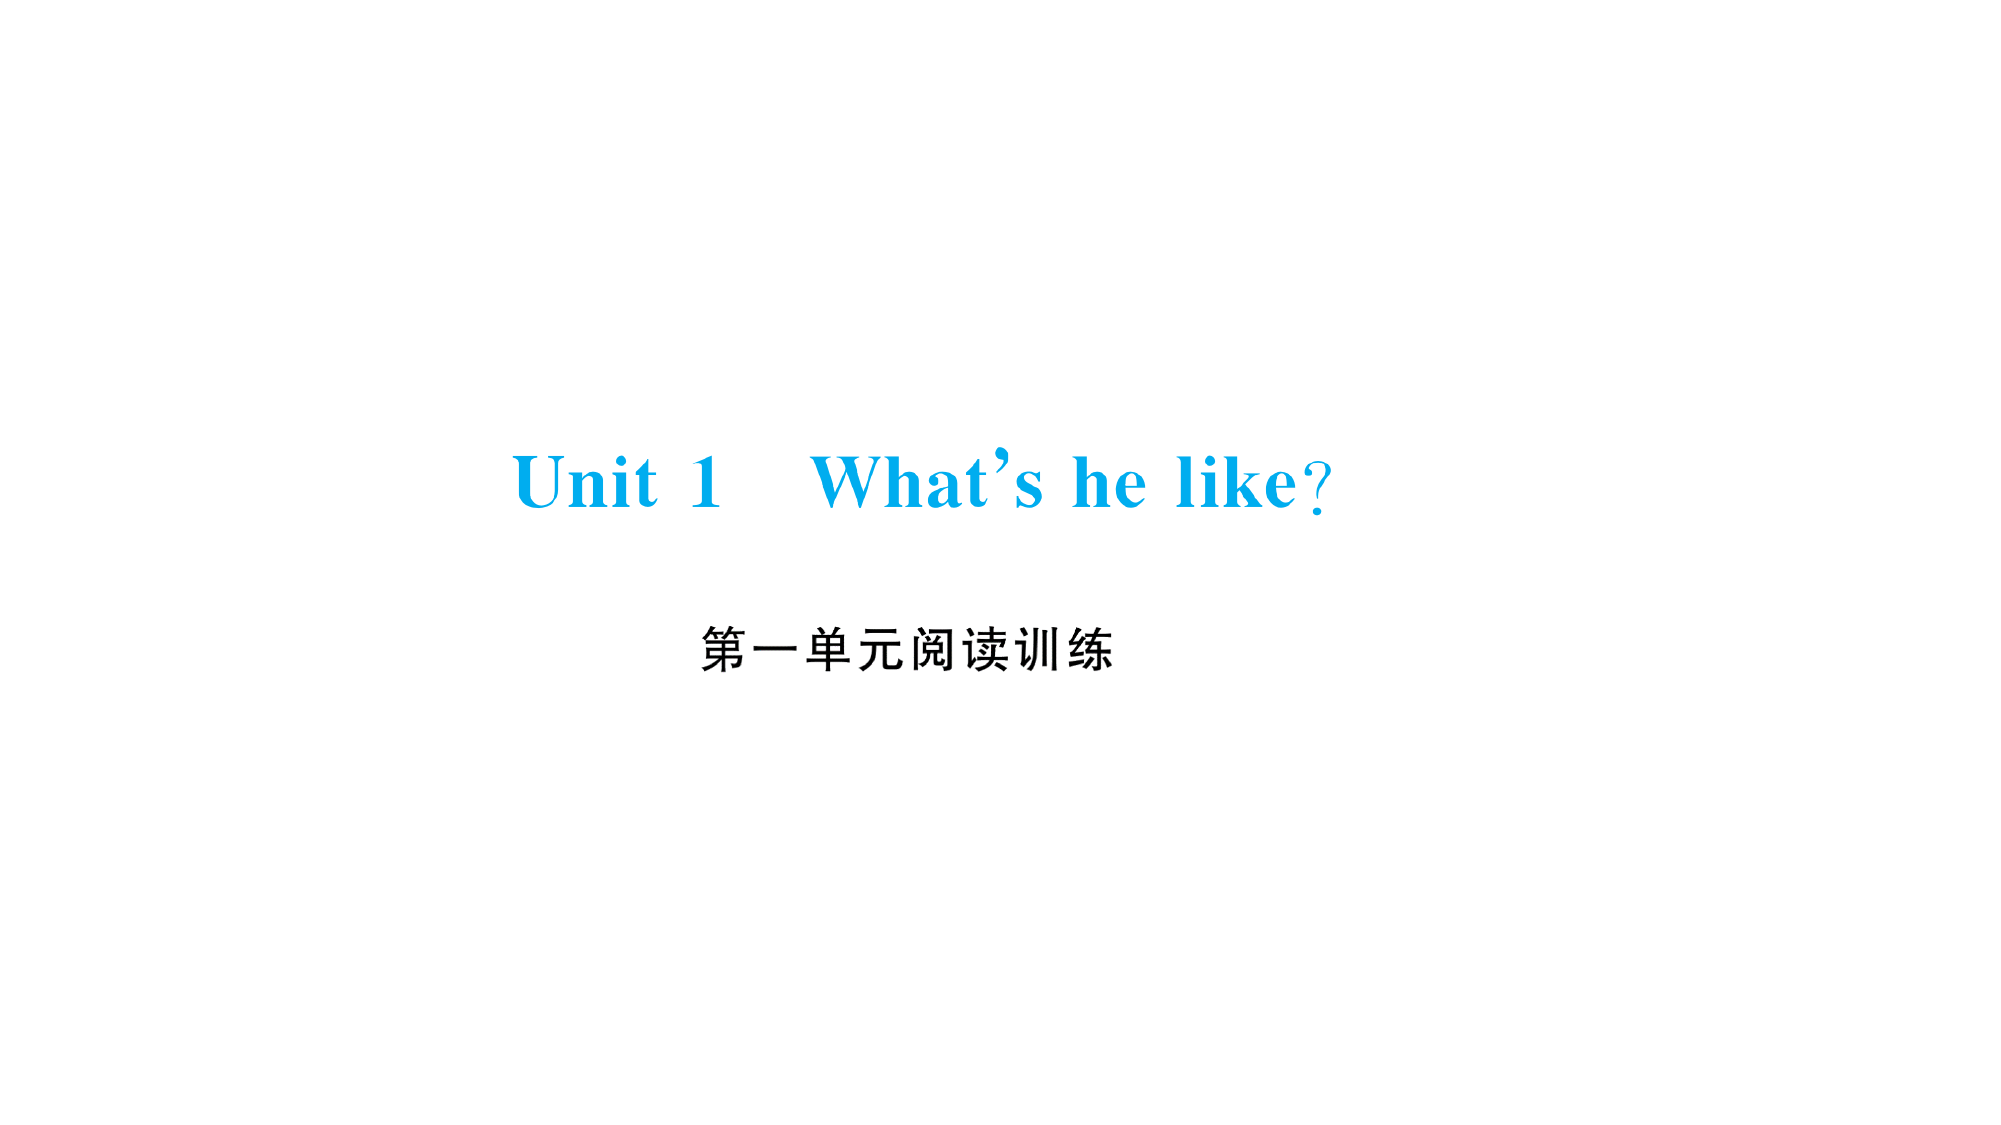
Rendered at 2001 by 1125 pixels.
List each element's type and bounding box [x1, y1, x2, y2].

picture [697, 562, 1164, 755]
picture [507, 405, 1391, 537]
